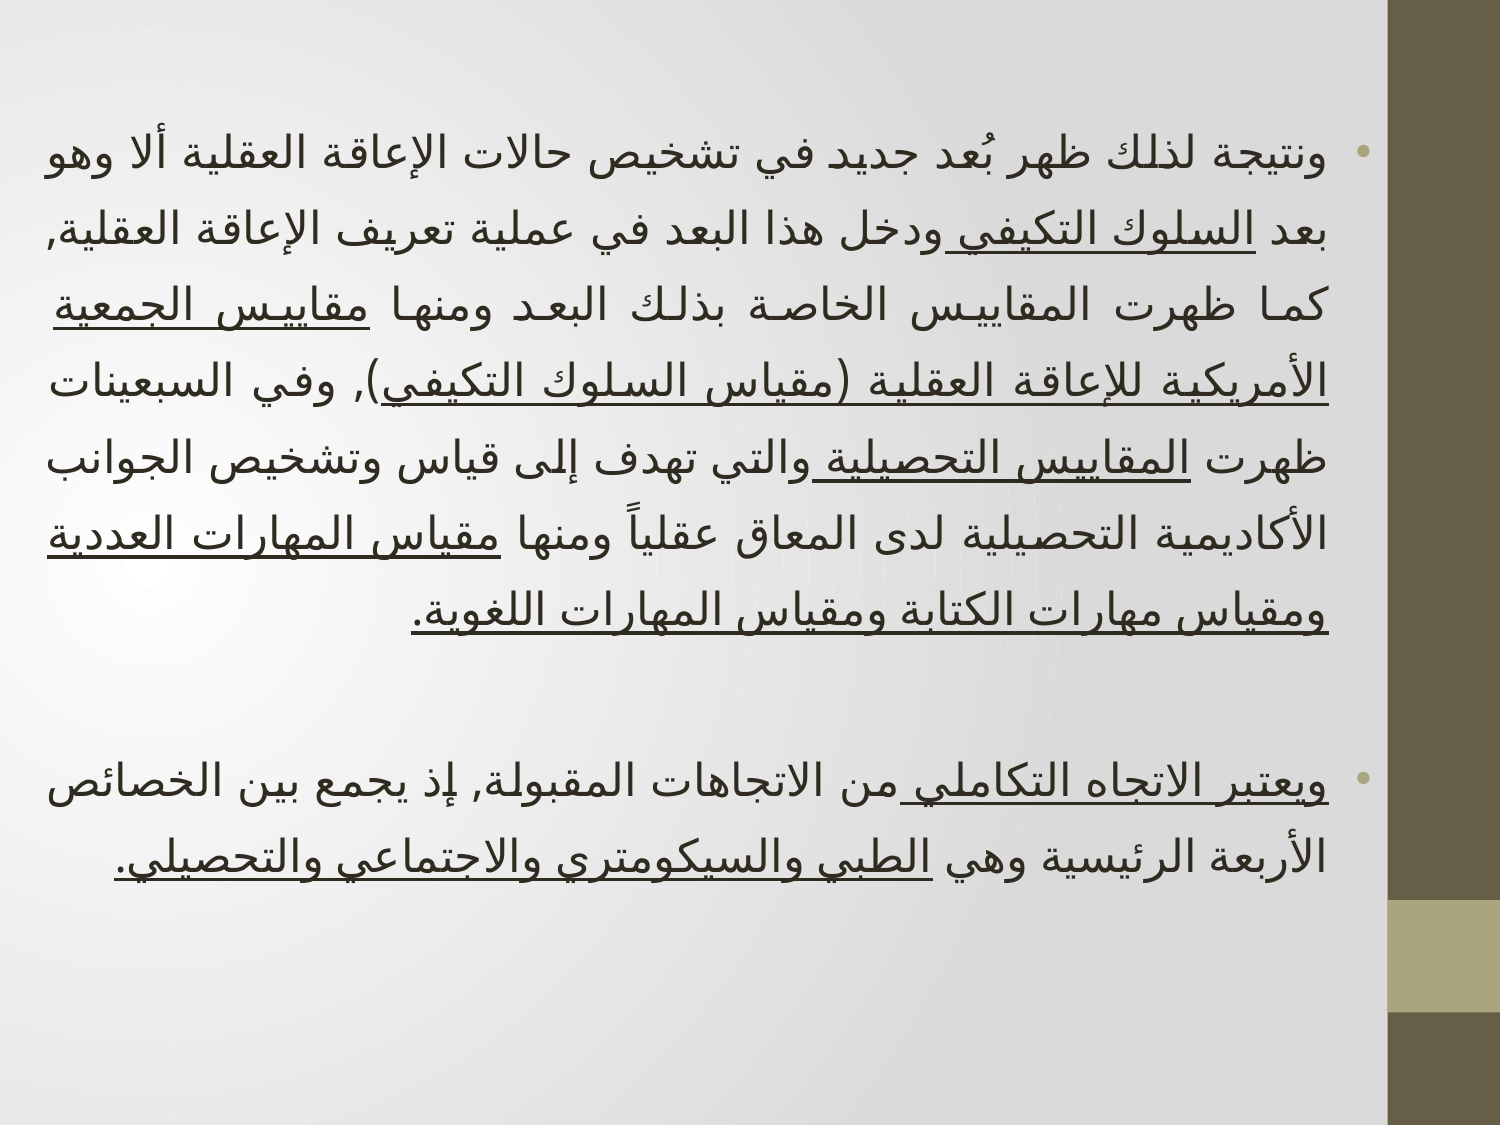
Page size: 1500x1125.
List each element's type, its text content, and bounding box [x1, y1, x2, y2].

list ونتيجة لذلك ظهر بُعد جديد في تشخيص حالات الإعاقة العقلية ألا وهو بعد السلوك التكيفي ودخل هذا البعد في عملية تعريف الإعاقة العقلية, كما ظهرت المقاييس الخاصة بذلك البعد ومنها مقاييس الجمعية الأمريكية للإعاقة العقلية (مقياس السلوك التكيفي), وفي السبعينات ظهرت المقاييس التحصيلية والتي تهدف إلى قياس وتشخيص الجوانب الأكاديمية التحصيلية لدى المعاق عقلياً ومنها مقياس المهارات العددية ومقياس مهارات الكتابة ومقياس المهارات اللغوية. ويعتبر الاتجاه التكاملي من الاتجاهات المقبولة, إذ يجمع بين الخصائص الأربعة الرئيسية وهي الطبي والسيكومتري والاجتماعي والتحصيلي. [29, 93, 1388, 1005]
